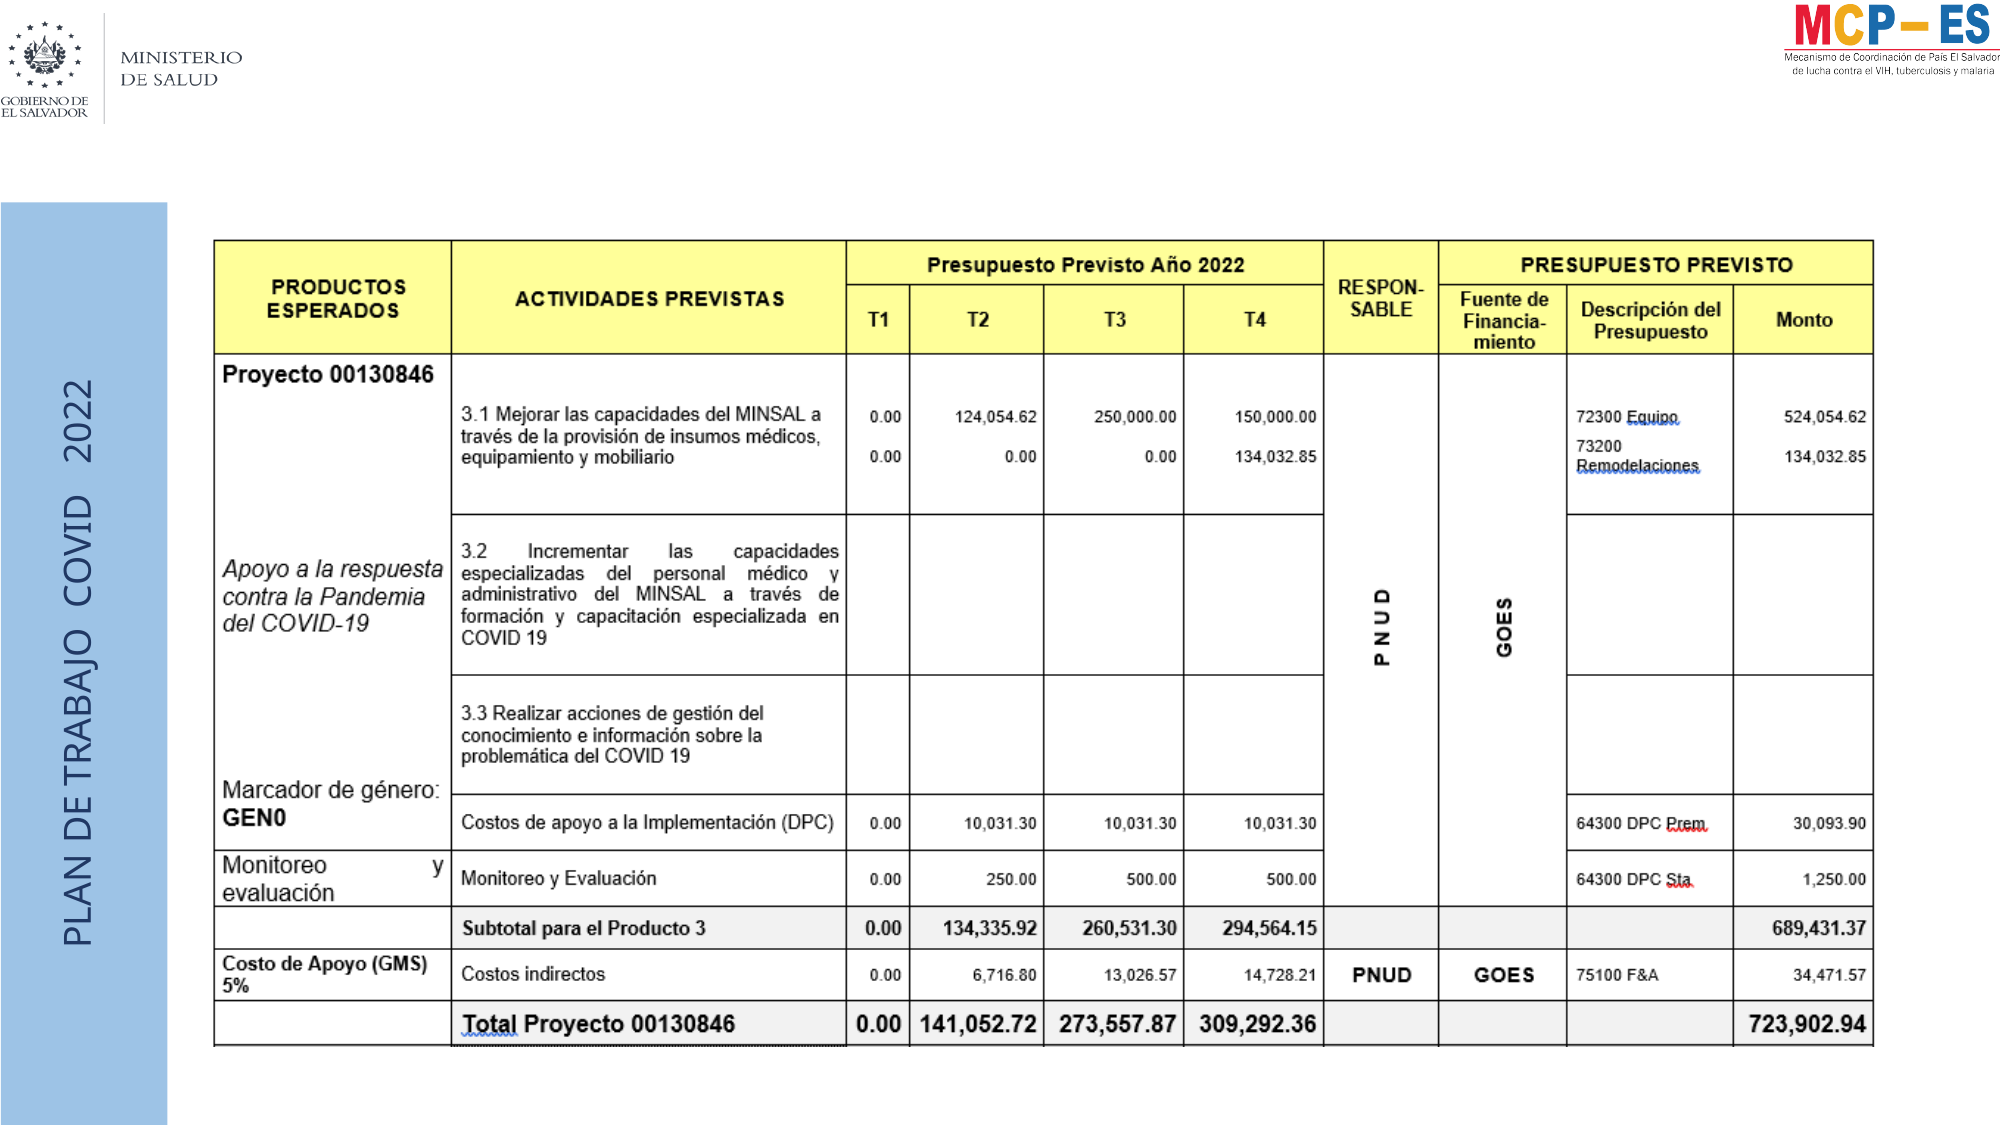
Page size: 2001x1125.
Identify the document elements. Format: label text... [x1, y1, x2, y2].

picture [1781, 0, 2000, 80]
picture [1, 12, 243, 124]
picture [204, 235, 1879, 1047]
text_box PLAN DE TRABAJO COVID 2022 [0, 202, 168, 1125]
